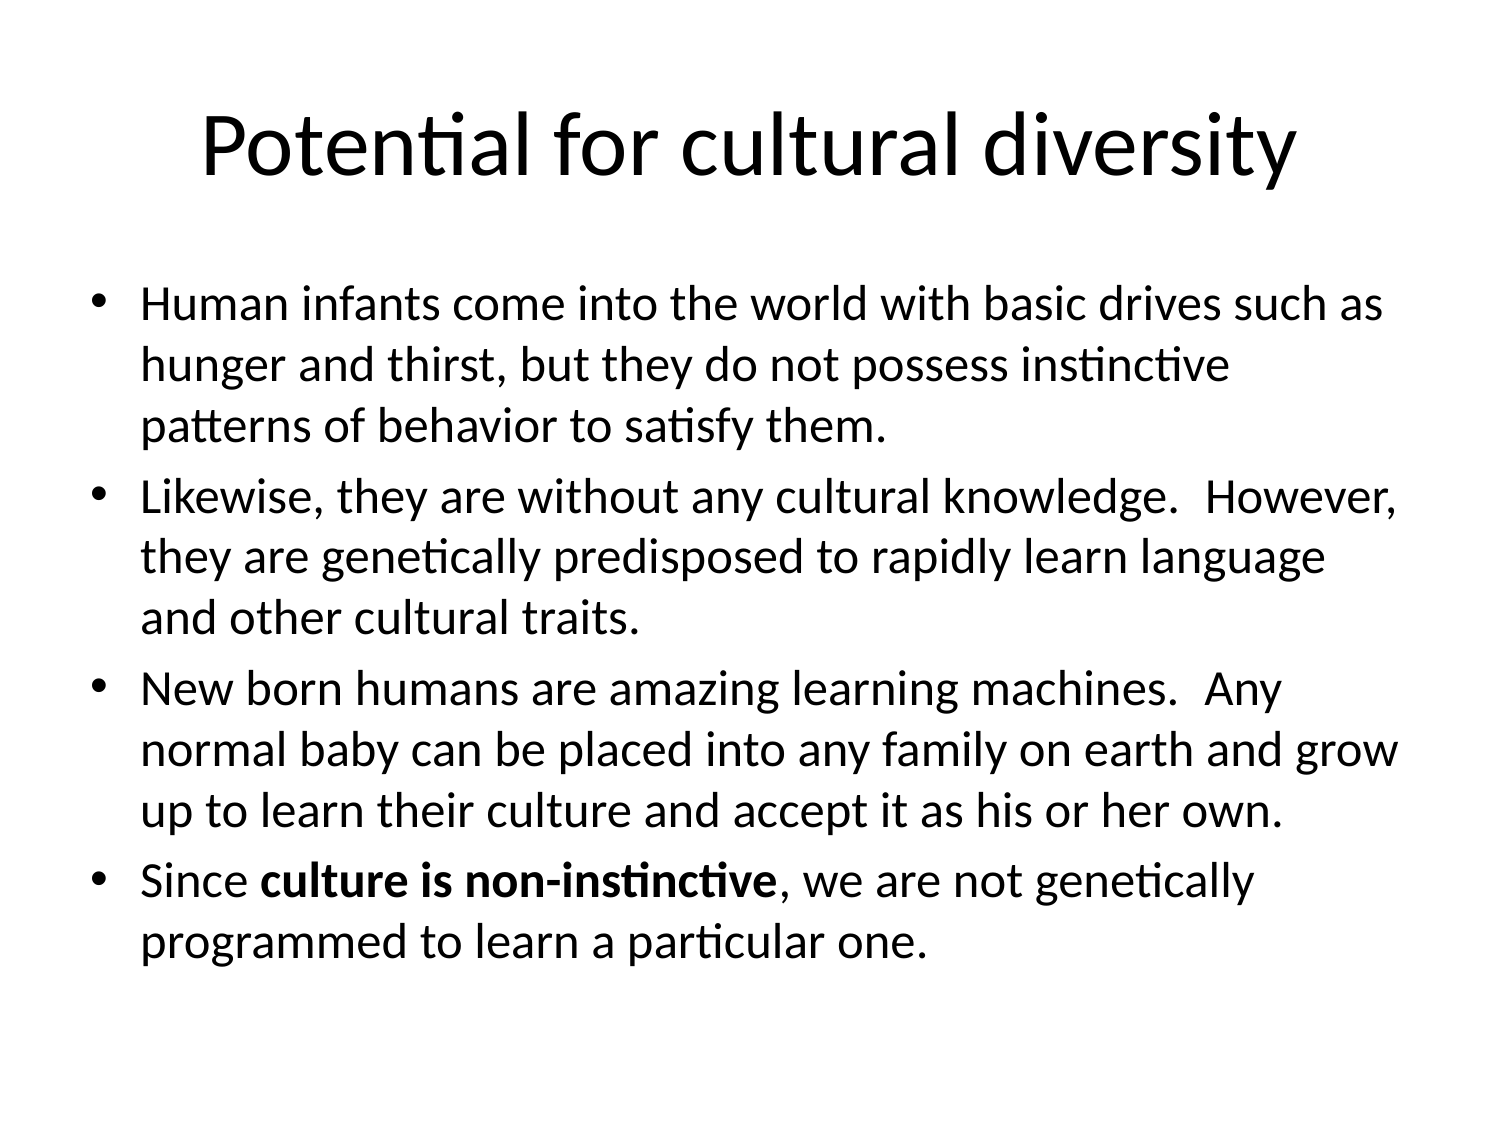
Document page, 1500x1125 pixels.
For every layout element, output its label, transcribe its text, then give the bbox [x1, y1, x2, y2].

list Human infants come into the world with basic drives such as hunger and thirst, but they do not possess instinctive patterns of behavior to satisfy them. Likewise, they are without any cultural knowledge. However, they are genetically predisposed to rapidly learn language and other cultural traits. New born humans are amazing learning machines. Any normal baby can be placed into any family on earth and grow up to learn their culture and accept it as his or her own. Since culture is non-instinctive, we are not genetically programmed to learn a particular one. [75, 262, 1425, 1005]
title Potential for cultural diversity [75, 45, 1425, 233]
